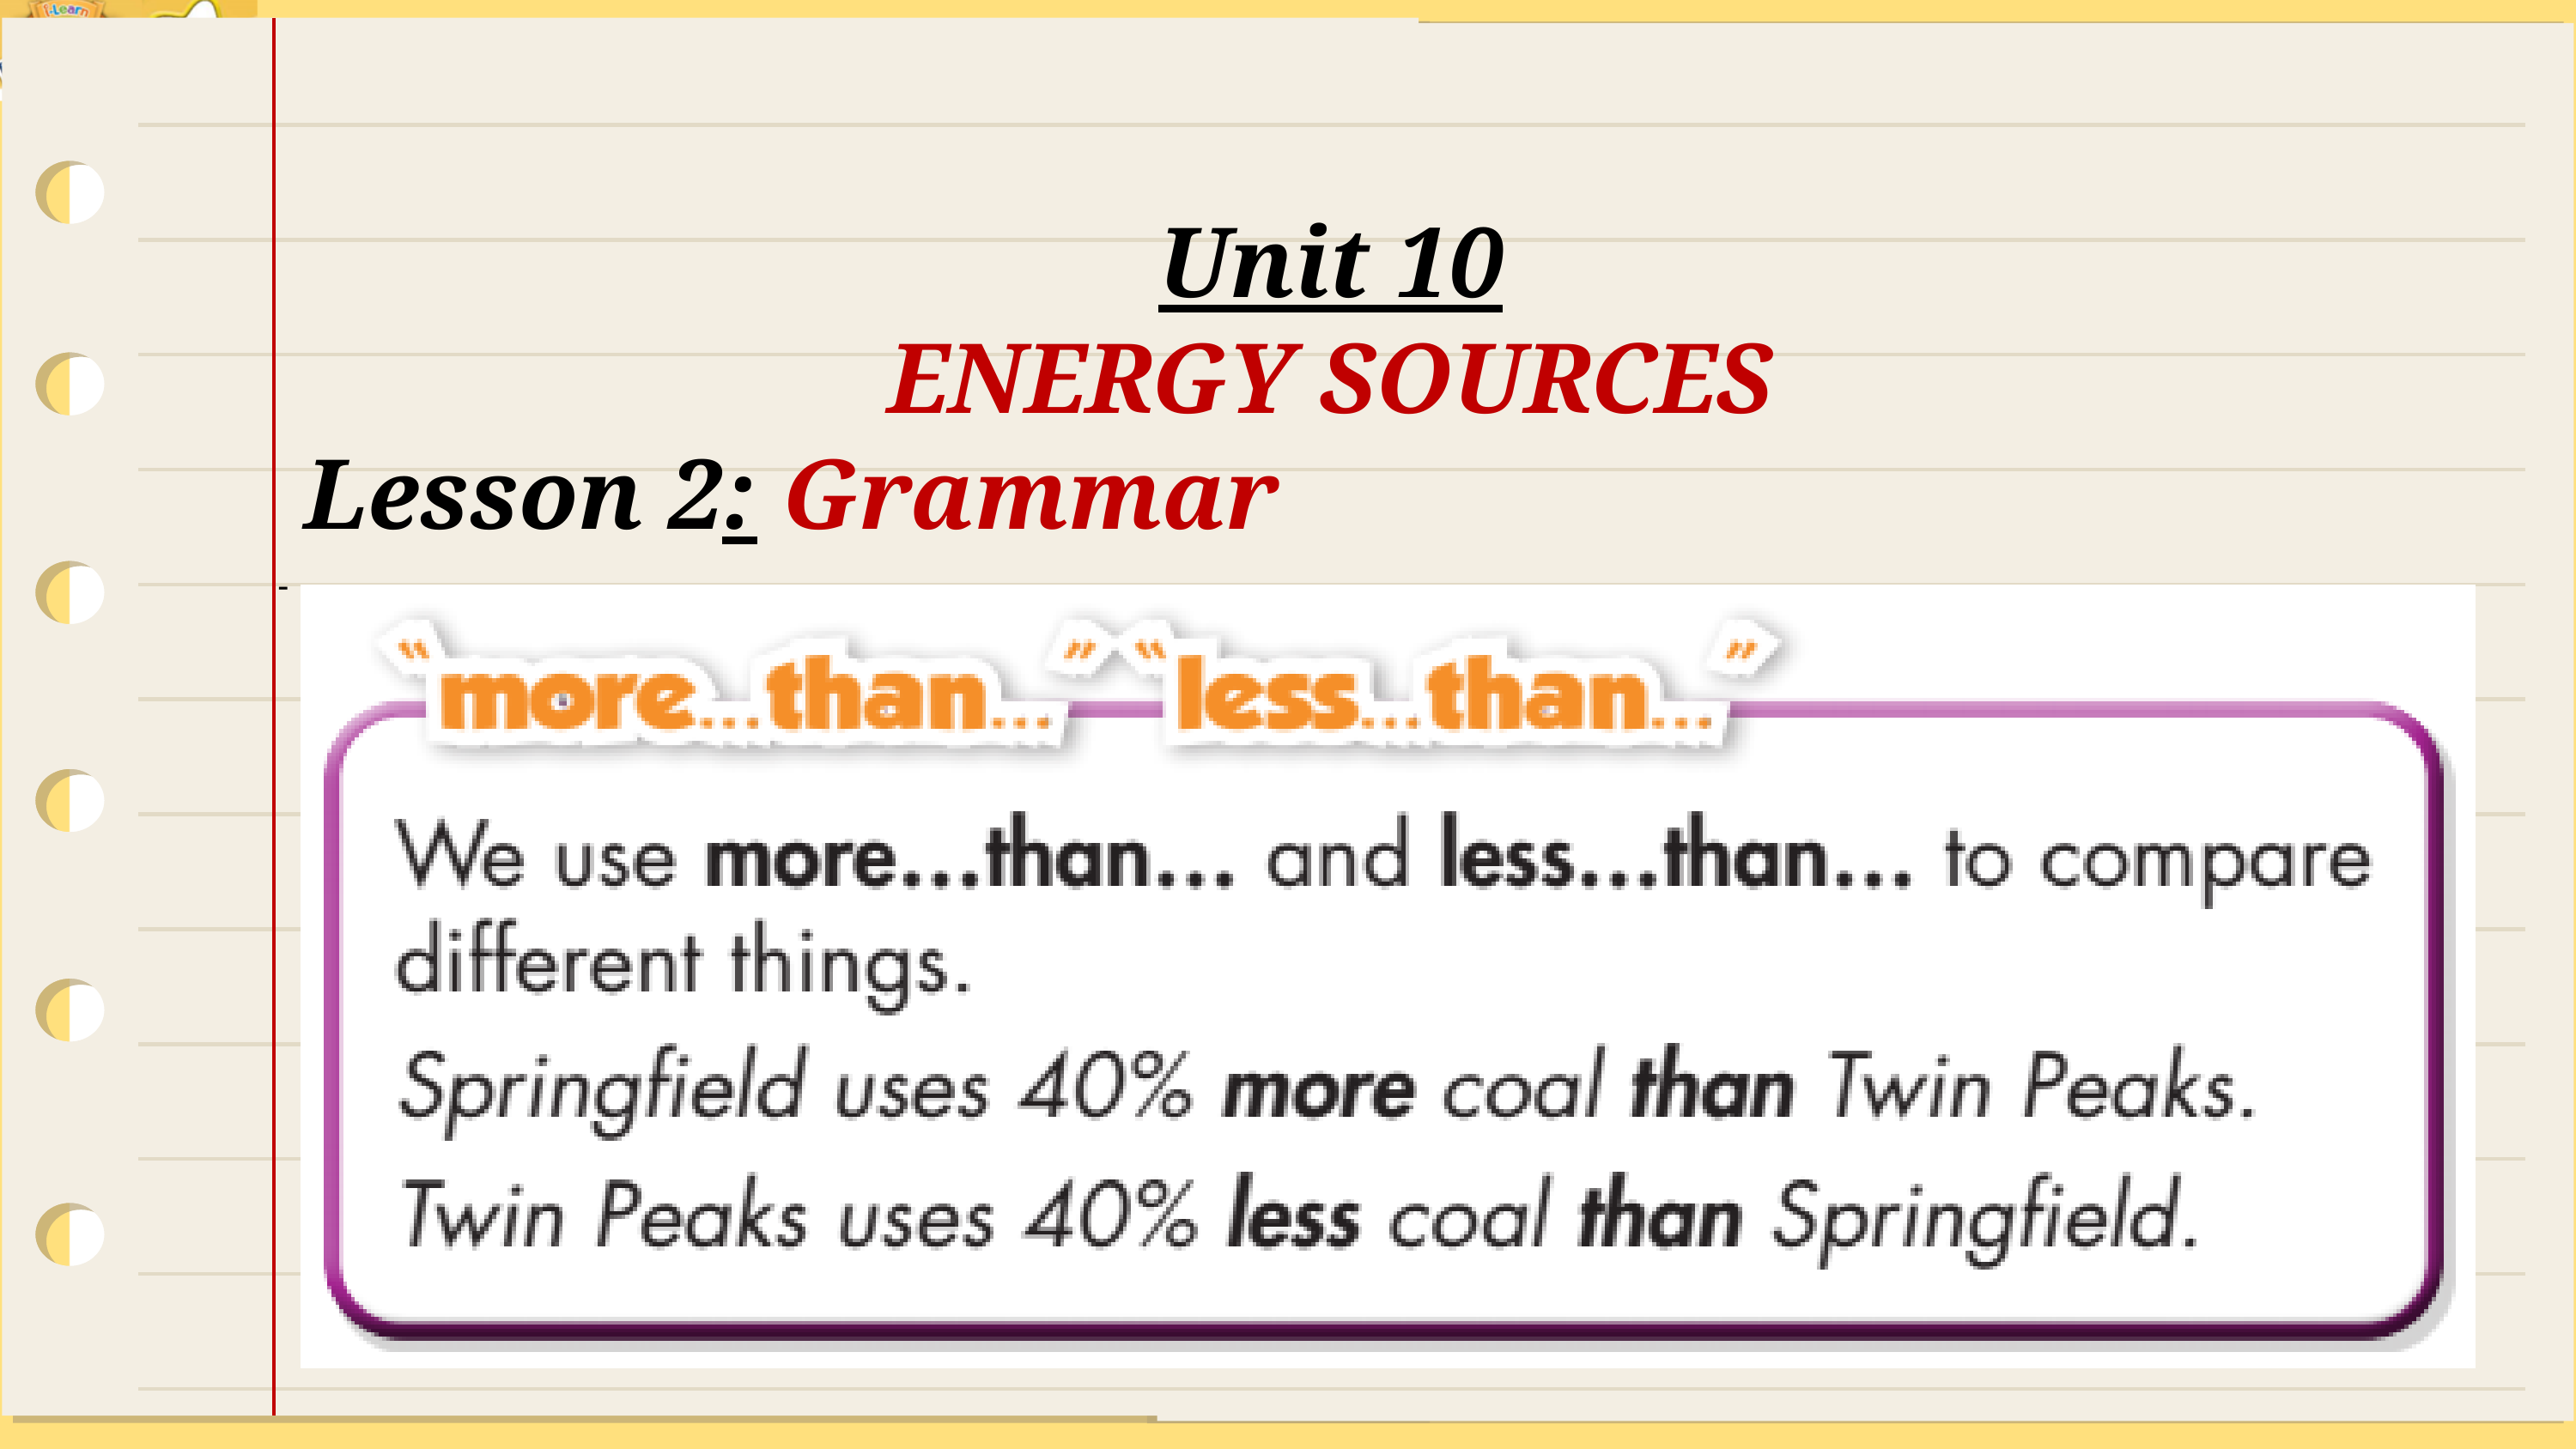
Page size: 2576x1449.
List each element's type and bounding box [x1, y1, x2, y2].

text_box [2, 17, 2574, 1424]
picture [0, 0, 2576, 1449]
